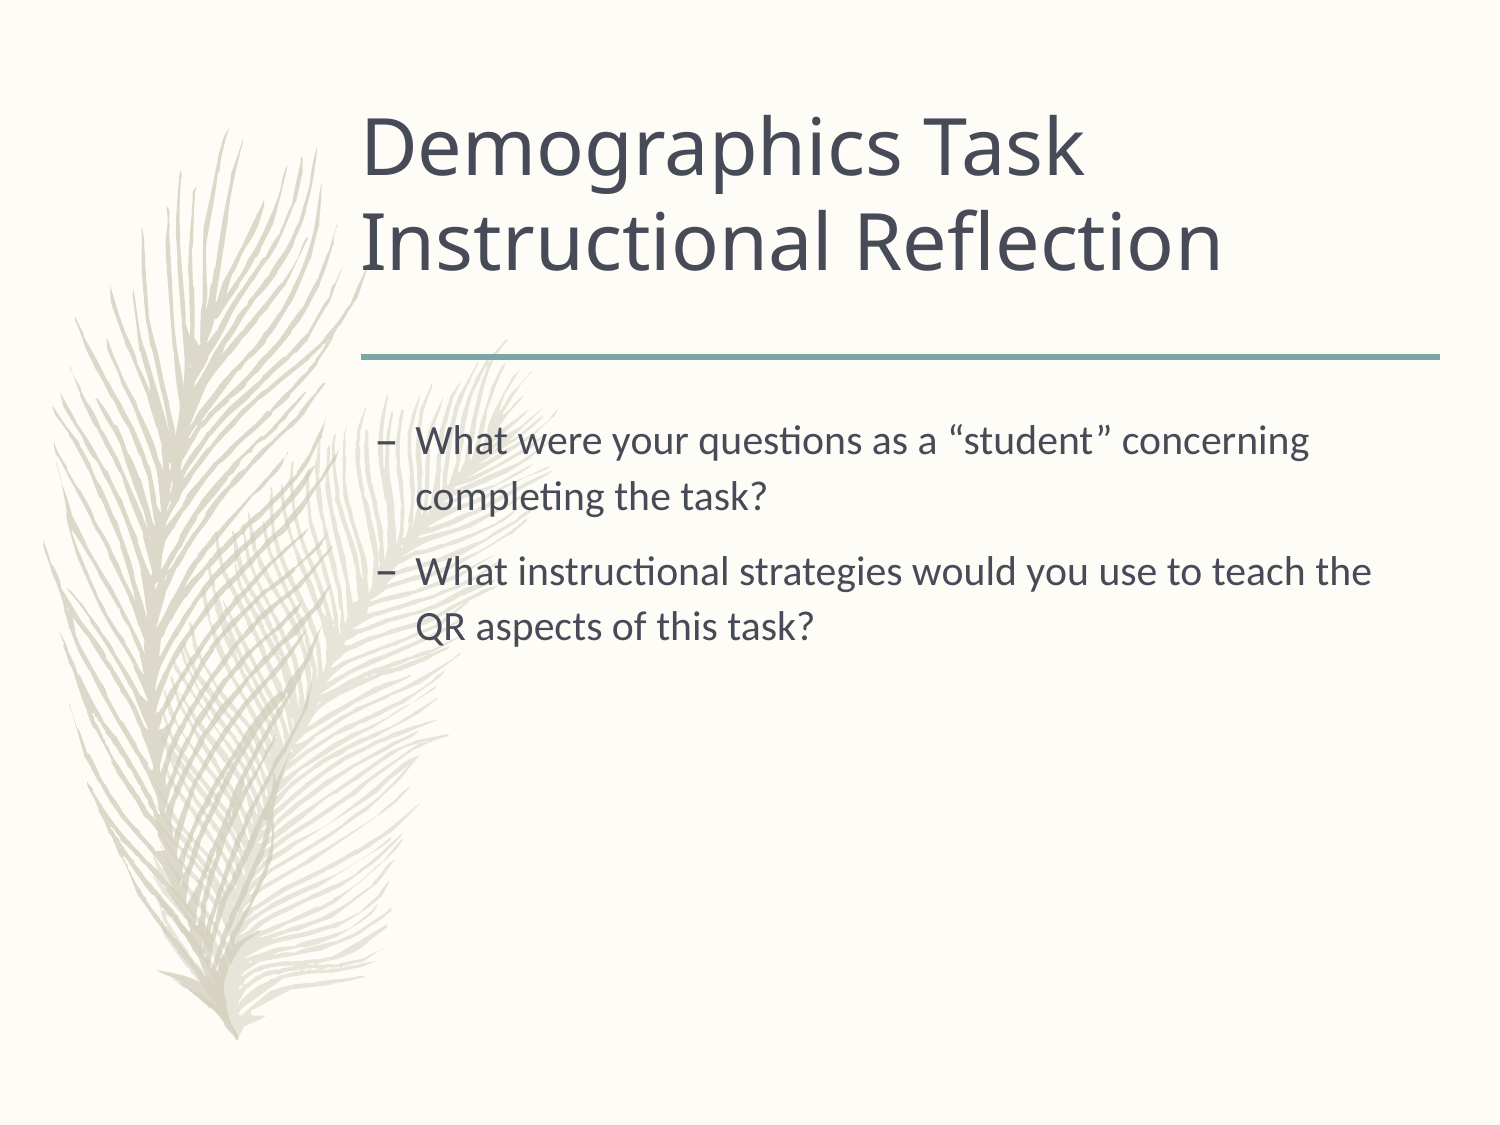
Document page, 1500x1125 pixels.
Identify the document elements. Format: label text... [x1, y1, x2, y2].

list What were your questions as a “student” concerning completing the task? What instructional strategies would you use to teach the QR aspects of this task? [360, 399, 1440, 999]
title Demographics Task Instructional Reflection [345, 93, 1440, 350]
